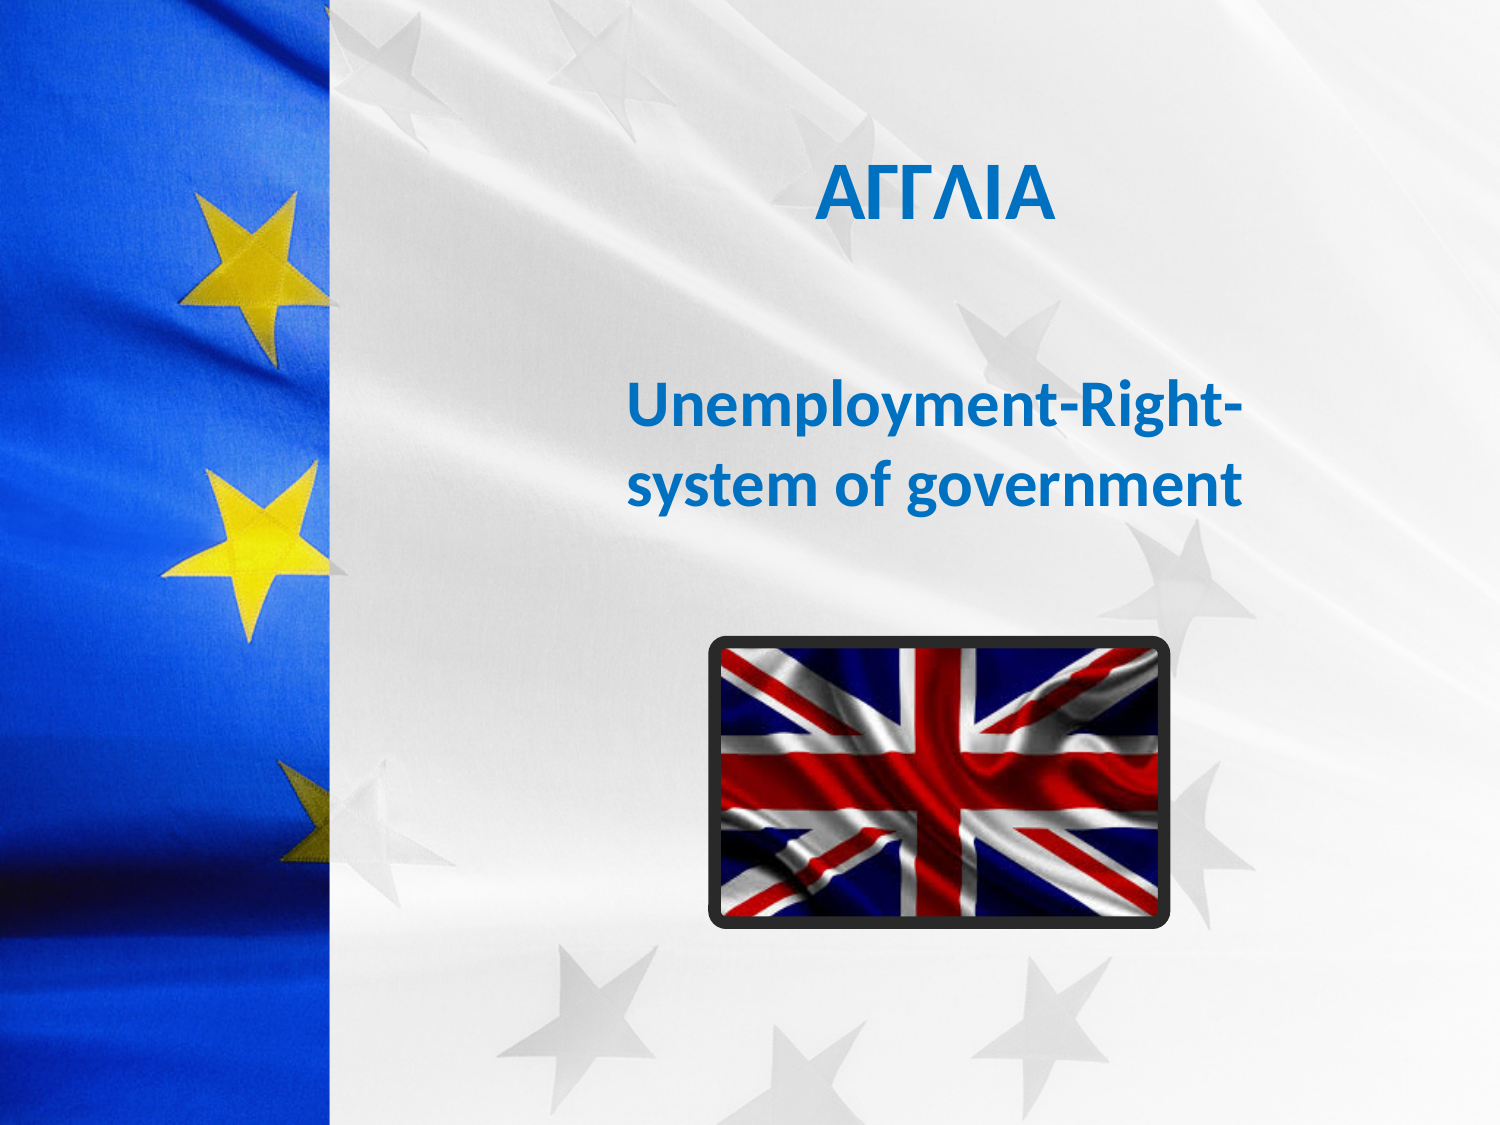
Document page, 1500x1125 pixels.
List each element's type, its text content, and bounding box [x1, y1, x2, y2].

picture [0, 0, 1500, 1125]
text_box ΑΓΓΛΙΑ [800, 128, 1071, 244]
text_box Unemployment-Right- system of government [611, 352, 1260, 527]
